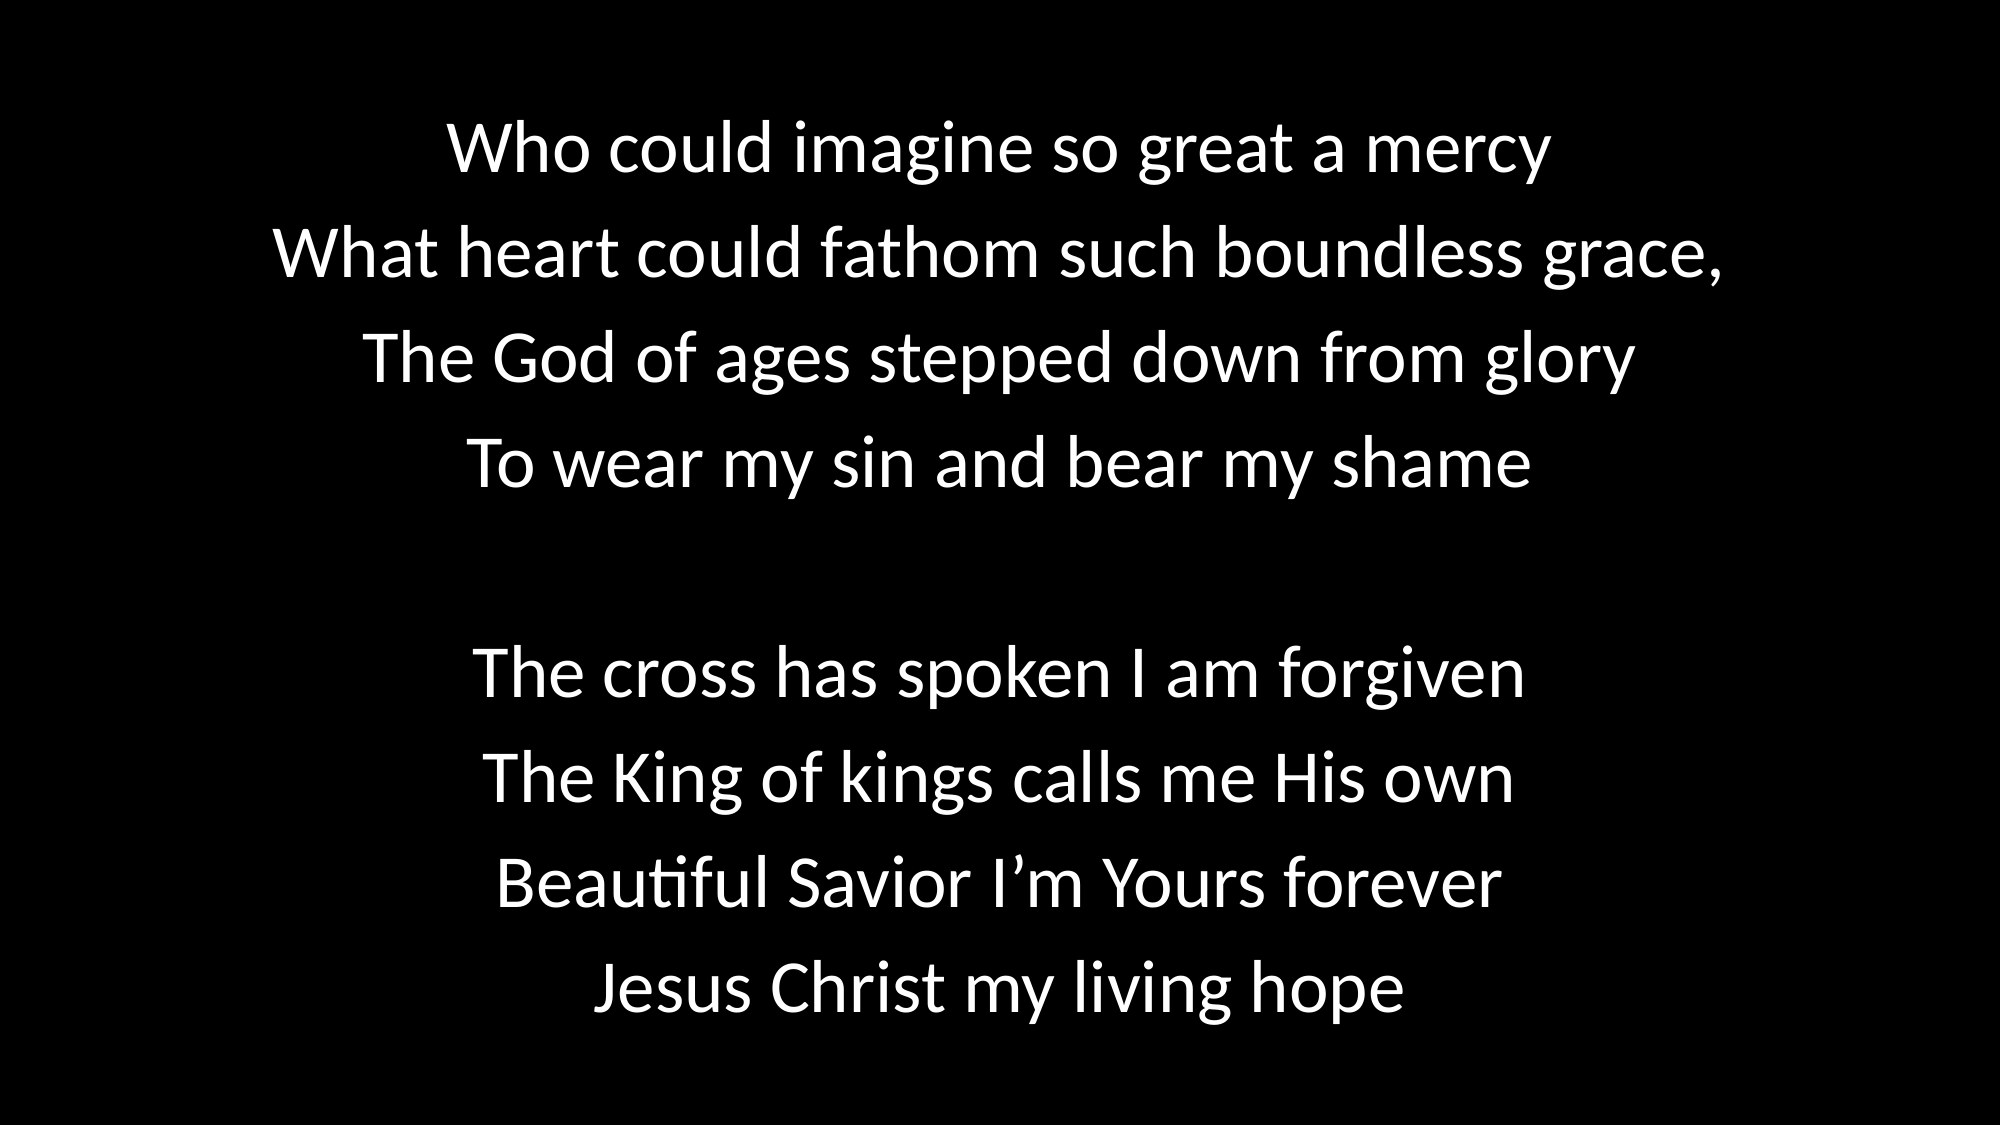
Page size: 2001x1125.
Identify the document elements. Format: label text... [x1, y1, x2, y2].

subtitle Who could imagine so great a mercy What heart could fathom such boundless grace, The God of ages stepped down from glory To wear my sin and bear my shame The cross has spoken I am forgiven The King of kings calls me His own Beautiful Savior I’m Yours forever Jesus Christ my living hope [0, 0, 2000, 1125]
